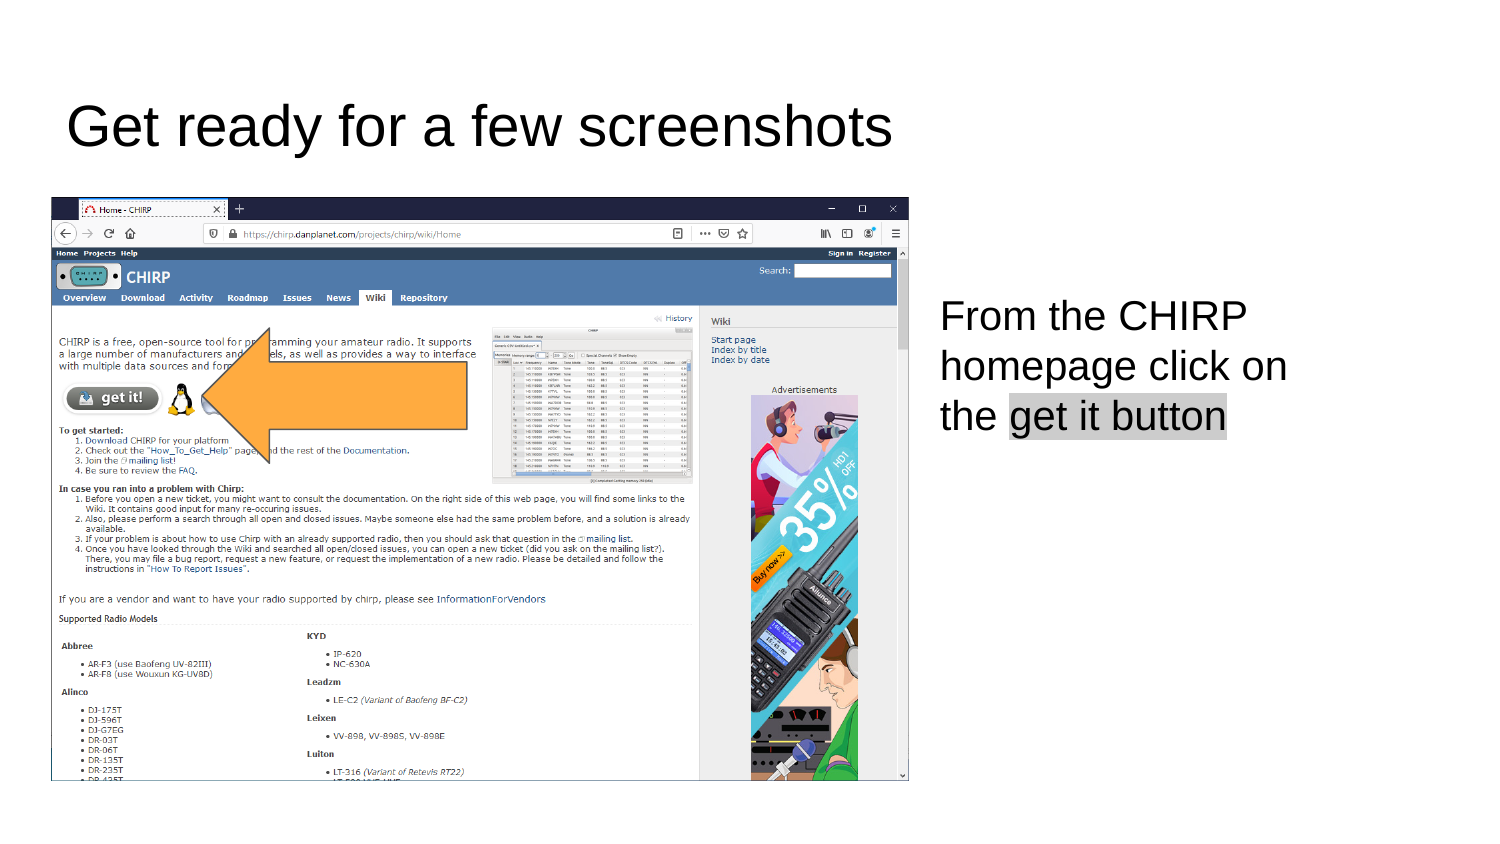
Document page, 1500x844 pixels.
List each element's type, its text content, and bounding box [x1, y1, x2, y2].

list [51, 189, 961, 781]
title Get ready for a few screenshots [51, 72, 1449, 167]
picture [50, 197, 909, 781]
text_box From the CHIRP homepage click on the get it button [924, 274, 1305, 680]
